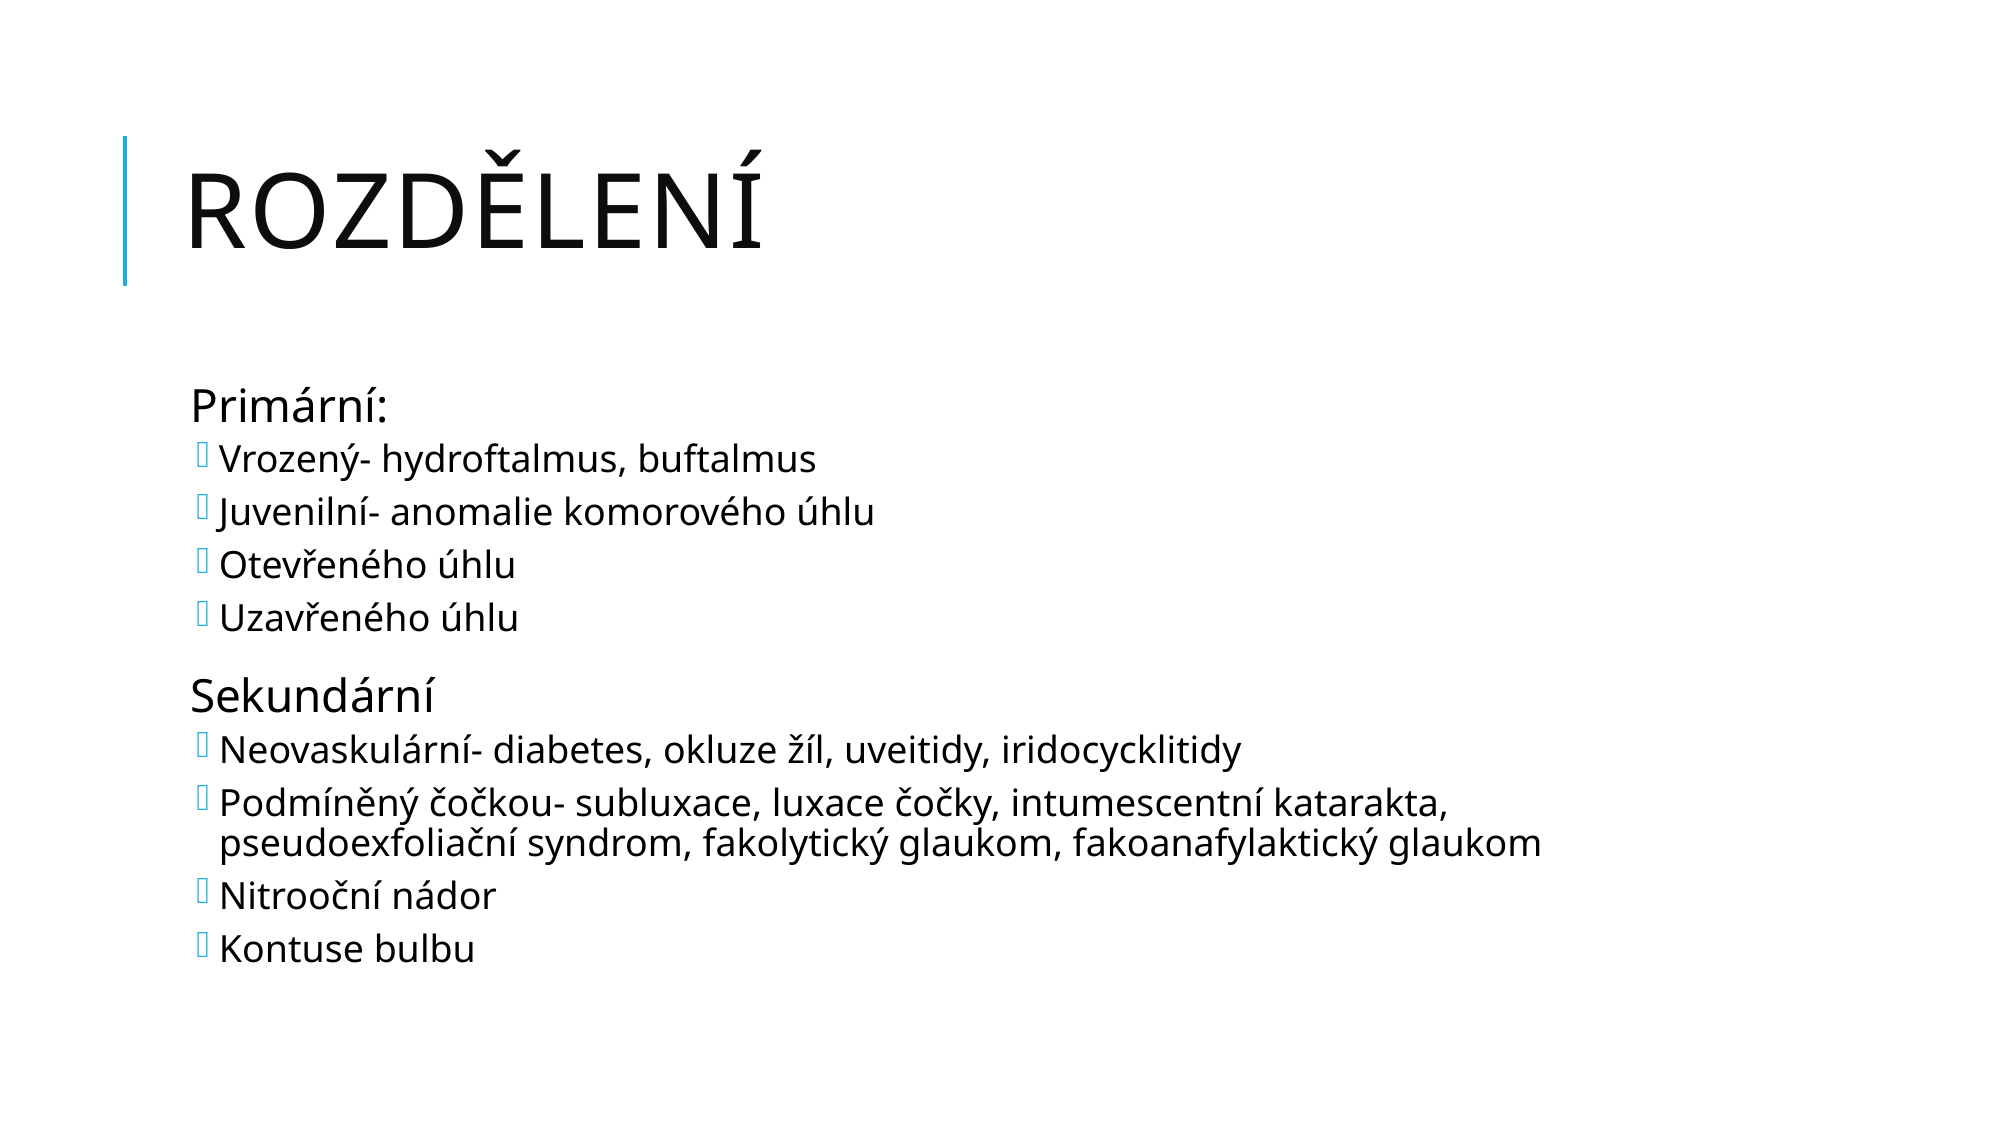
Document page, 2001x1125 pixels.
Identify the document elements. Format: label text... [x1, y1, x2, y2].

title Rozdělení [168, 96, 1763, 342]
list Primární: Vrozený- hydroftalmus, buftalmus Juvenilní- anomalie komorového úhlu Otevřeného úhlu Uzavřeného úhlu Sekundární Neovaskulární- diabetes, okluze žíl, uveitidy, iridocycklitidy Podmíněný čočkou- subluxace, luxace čočky, intumescentní katarakta, pseudoexfoliační syndrom, fakolytický glaukom, fakoanafylaktický glaukom Nitrooční nádor Kontuse bulbu [168, 375, 1763, 1035]
